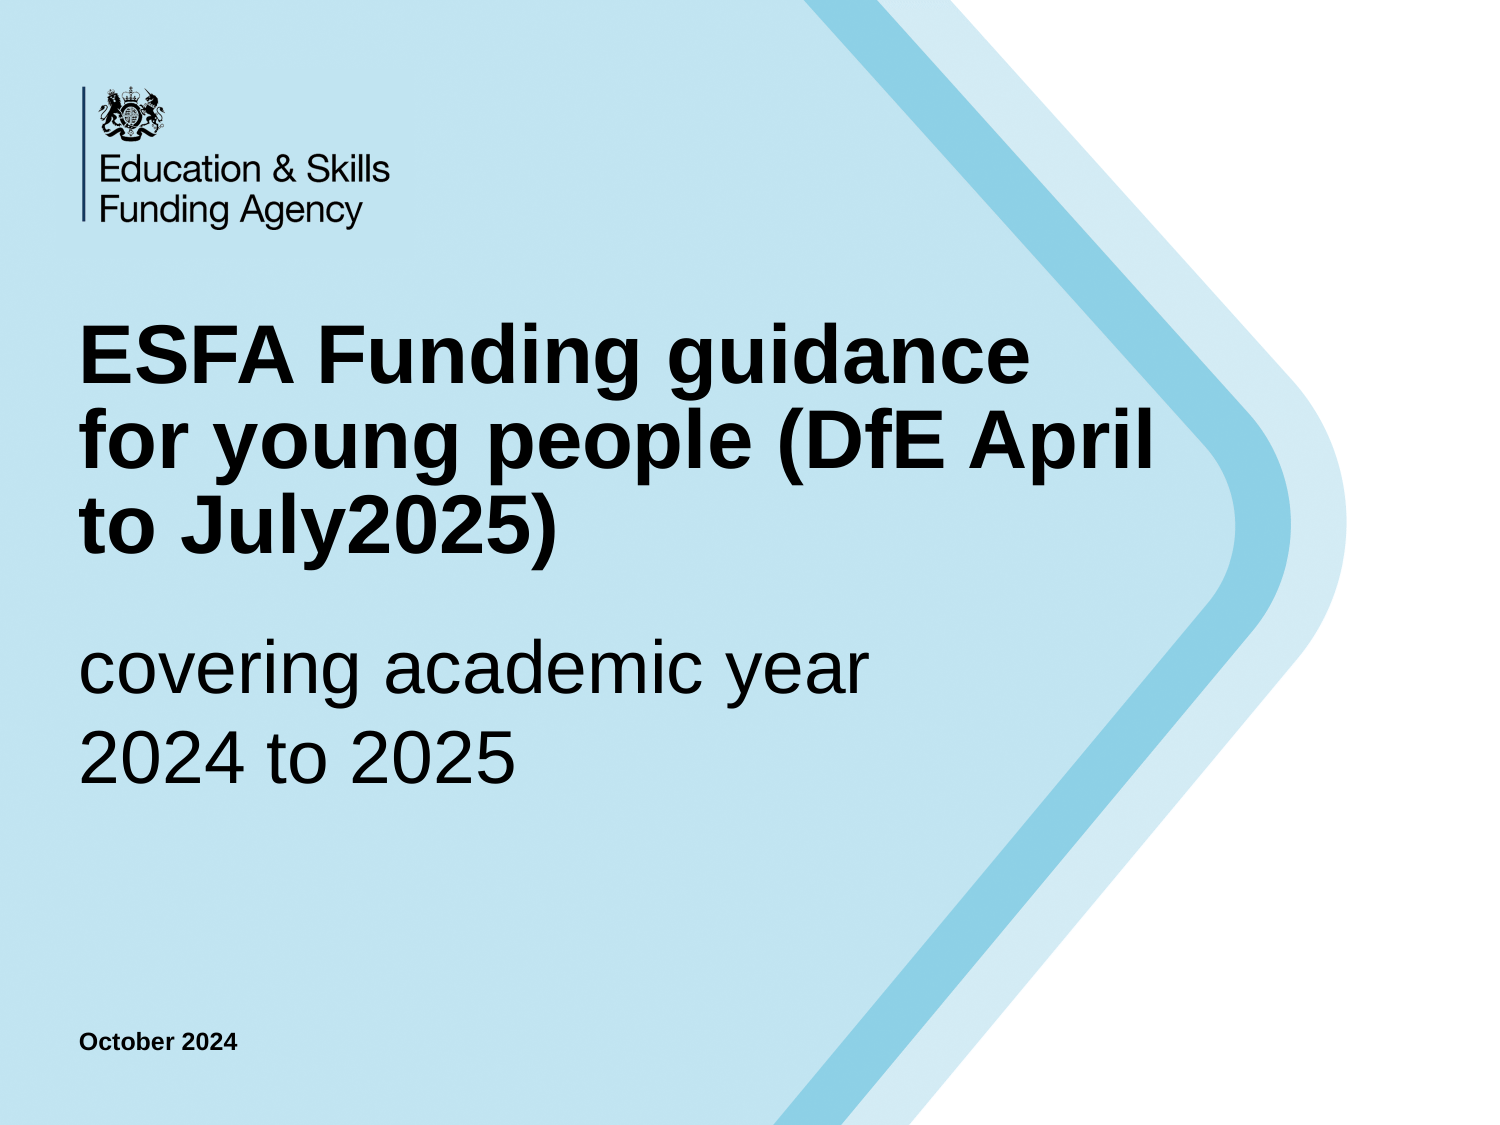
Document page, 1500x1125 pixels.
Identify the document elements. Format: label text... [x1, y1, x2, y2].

title ESFA Funding guidance for young people (DfE April to July2025) [78, 441, 1163, 571]
picture [0, 0, 1500, 1125]
list covering academic year 2024 to 2025 [78, 618, 977, 913]
list October 2024 [78, 1025, 477, 1088]
